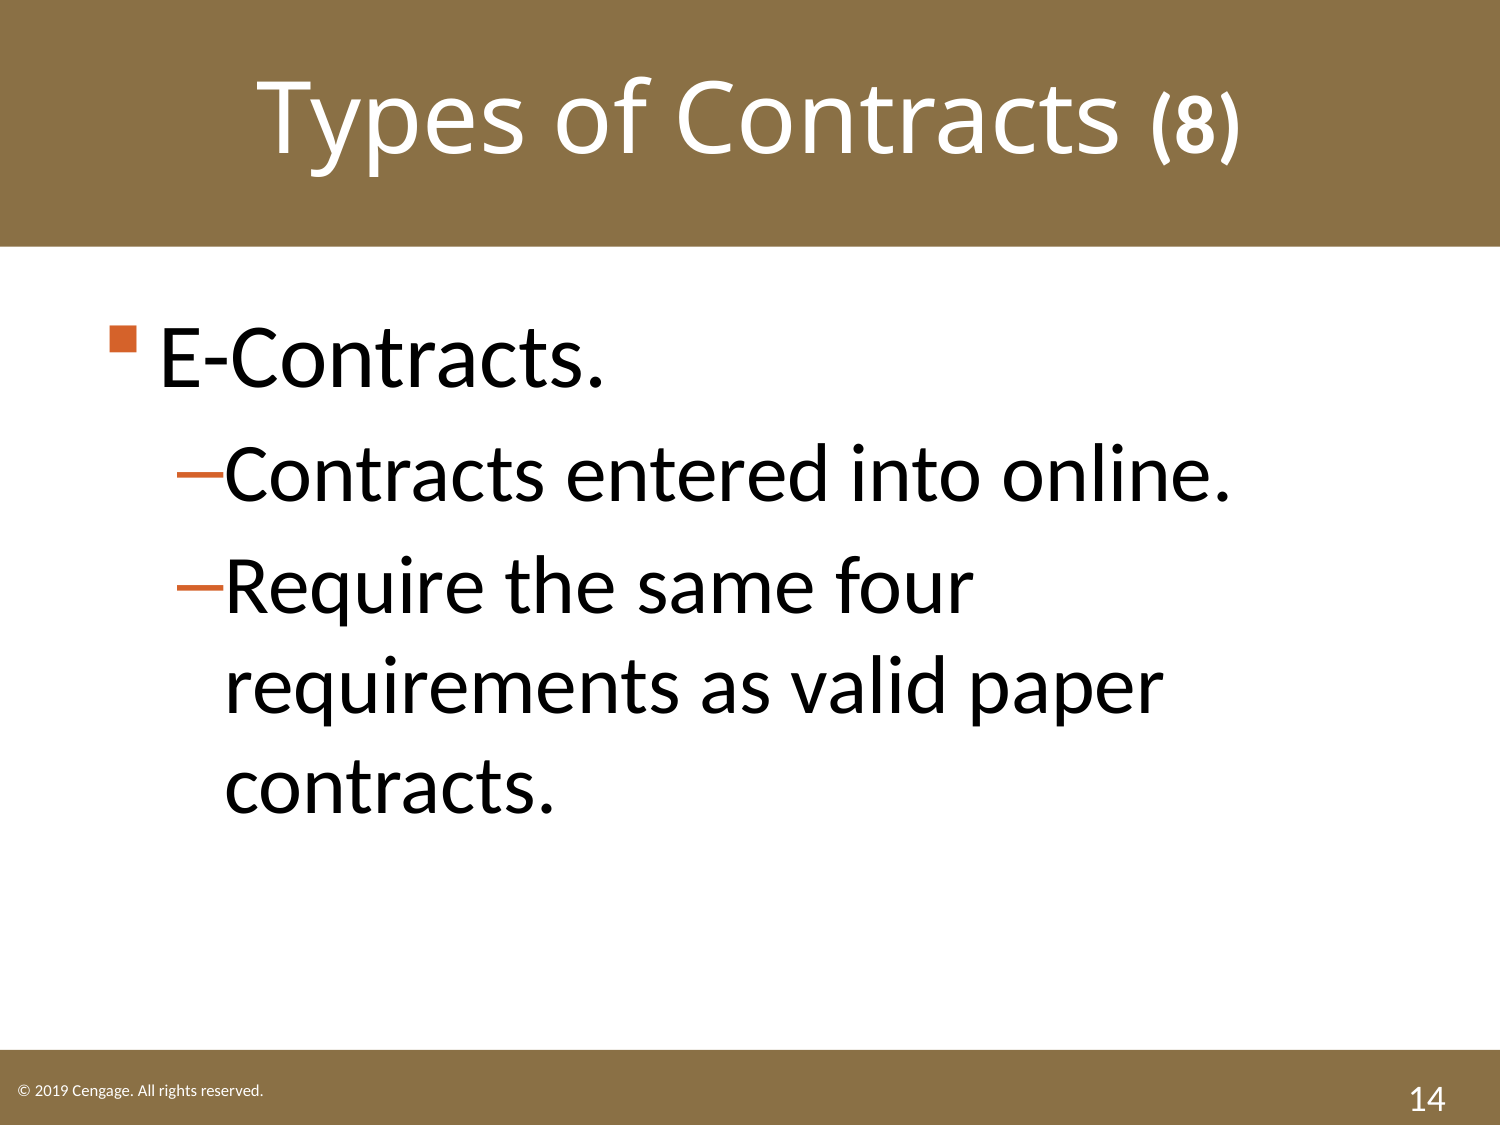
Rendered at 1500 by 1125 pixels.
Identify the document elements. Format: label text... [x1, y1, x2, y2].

title Types of Contracts (8) [0, 0, 1500, 248]
list E-Contracts. Contracts entered into online. Require the same four requirements as valid paper contracts. [87, 287, 1438, 1031]
slide_number 14 [1110, 1074, 1461, 1119]
